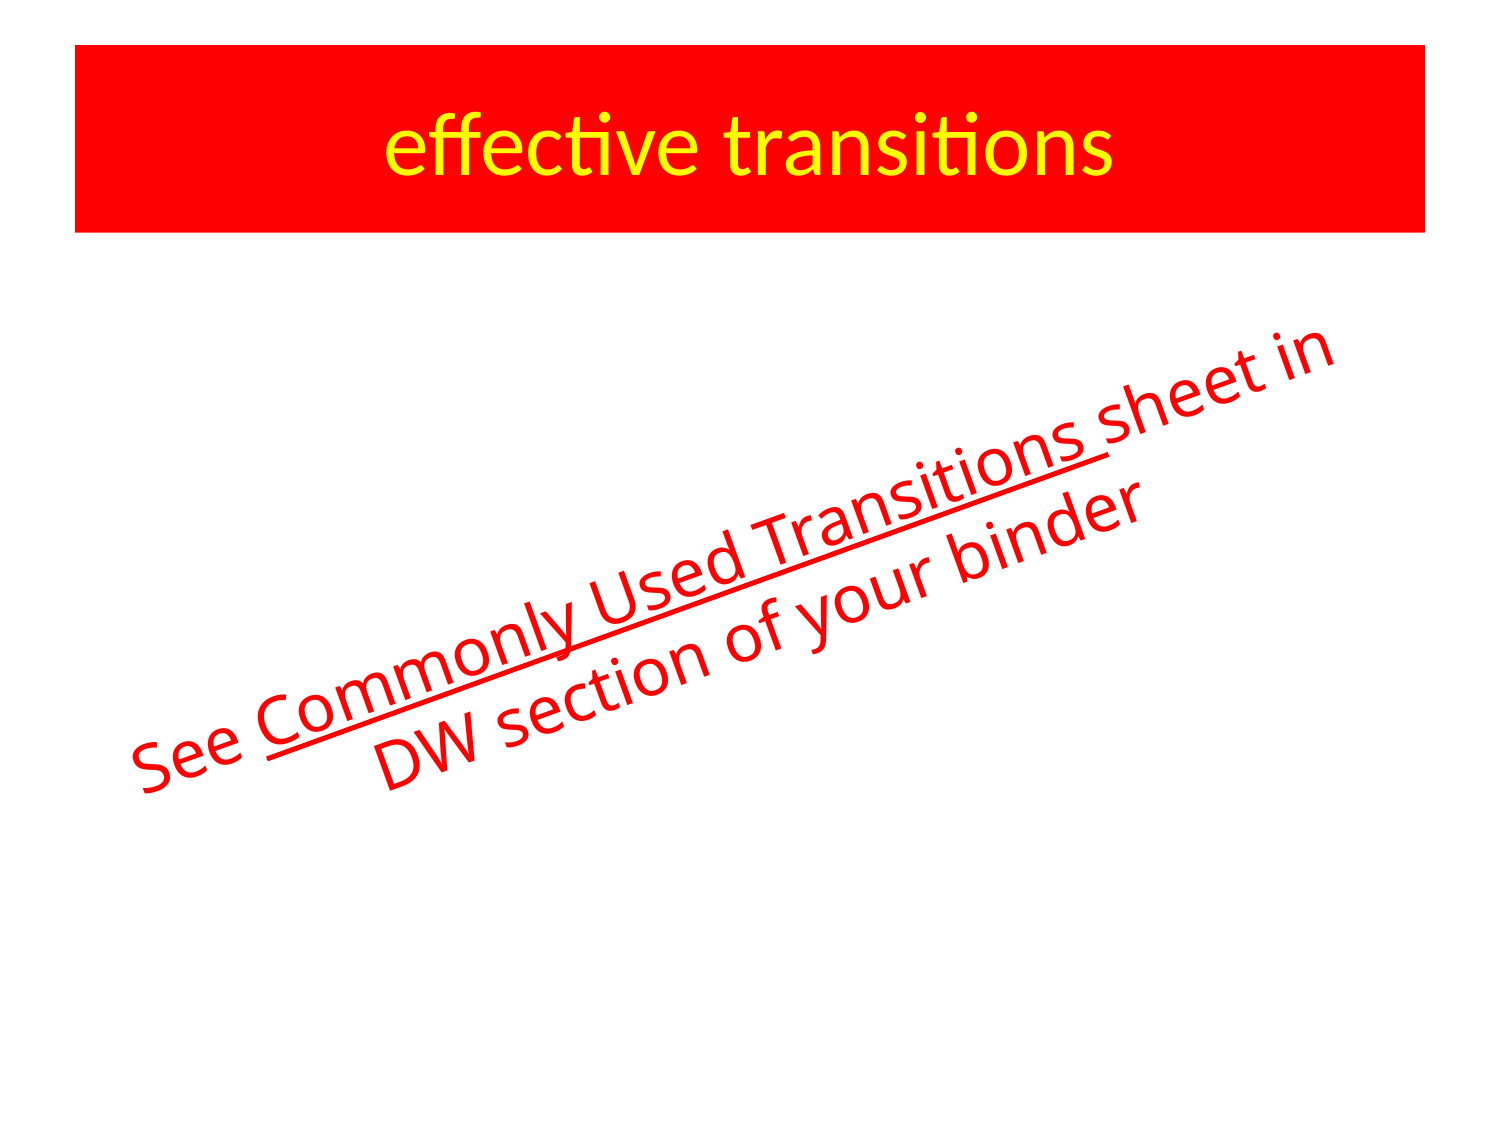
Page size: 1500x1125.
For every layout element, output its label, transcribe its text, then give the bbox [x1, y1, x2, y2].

list See Commonly Used Transitions sheet in DW section of your binder [81, 279, 1419, 929]
title effective transitions [75, 45, 1425, 233]
